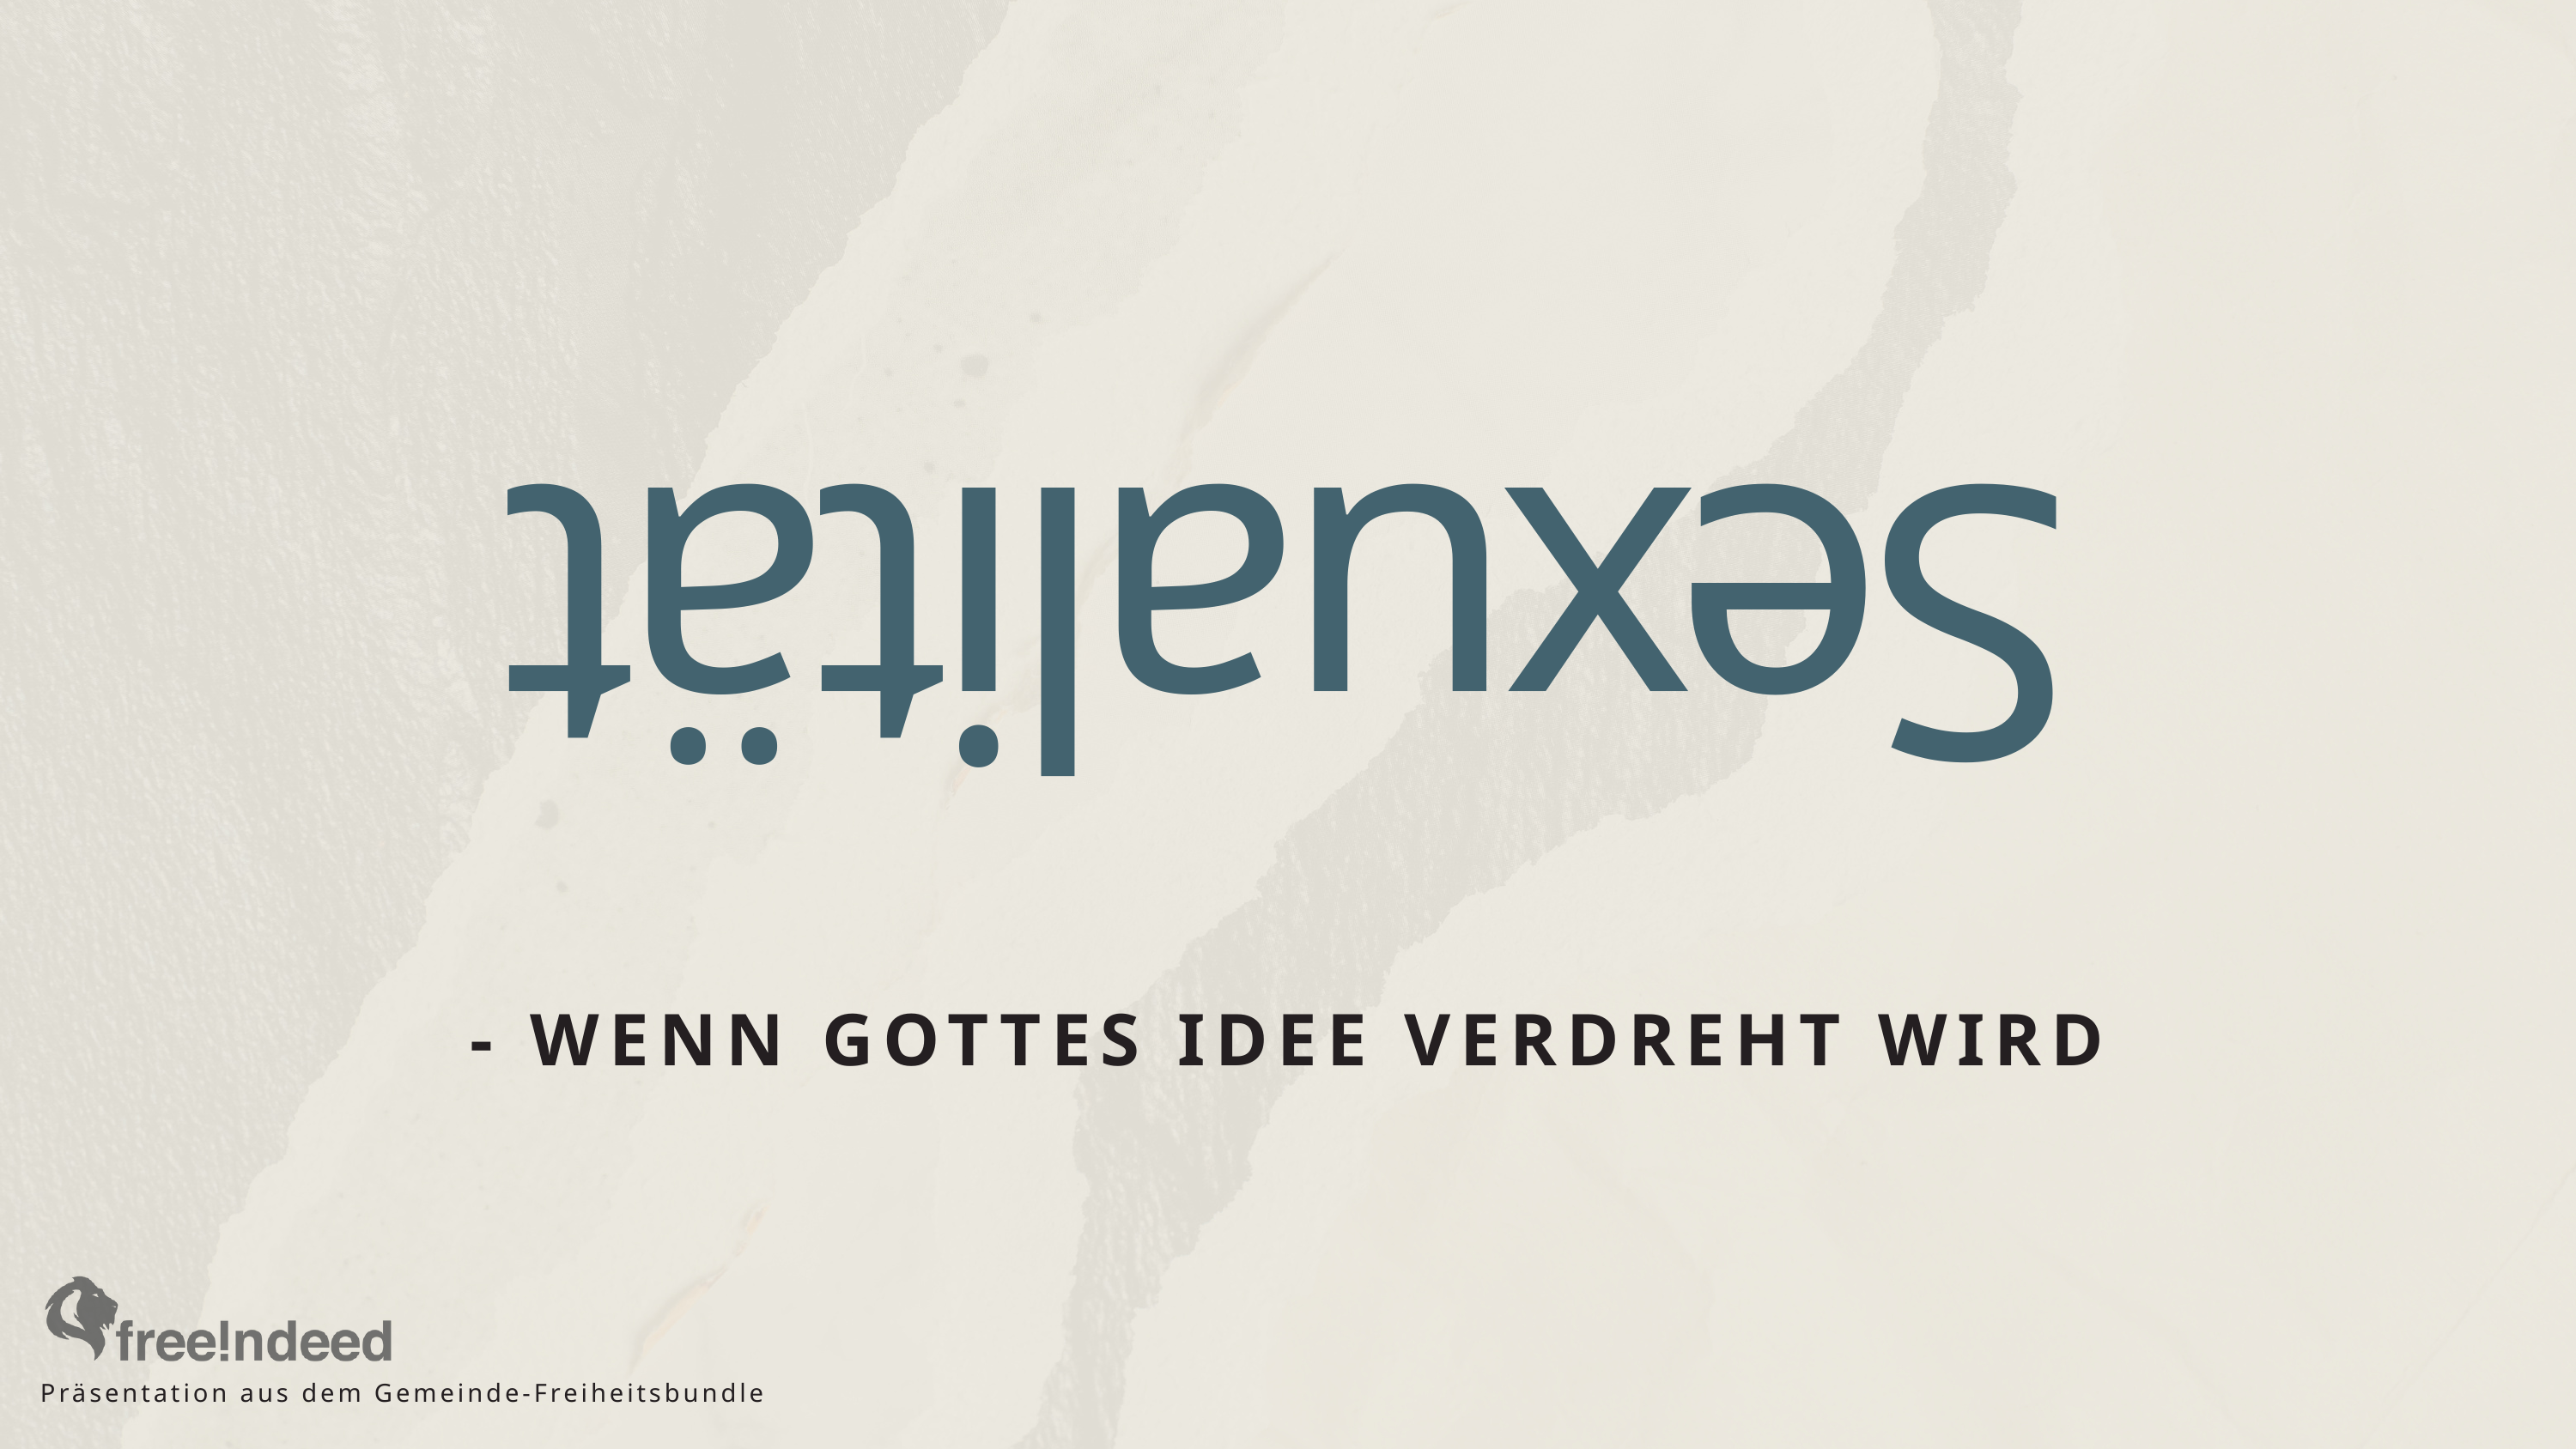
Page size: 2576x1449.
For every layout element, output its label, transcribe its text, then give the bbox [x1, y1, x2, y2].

text_box [0, 0, 2576, 1449]
text_box - WENN GOTTES IDEE VERDREHT WIRD [366, 979, 2210, 1081]
text_box Sexualität [82, 412, 2494, 944]
text_box Präsentation aus dem Gemeinde-Freiheitsbundle [39, 1372, 1603, 1408]
text_box [39, 1270, 394, 1372]
